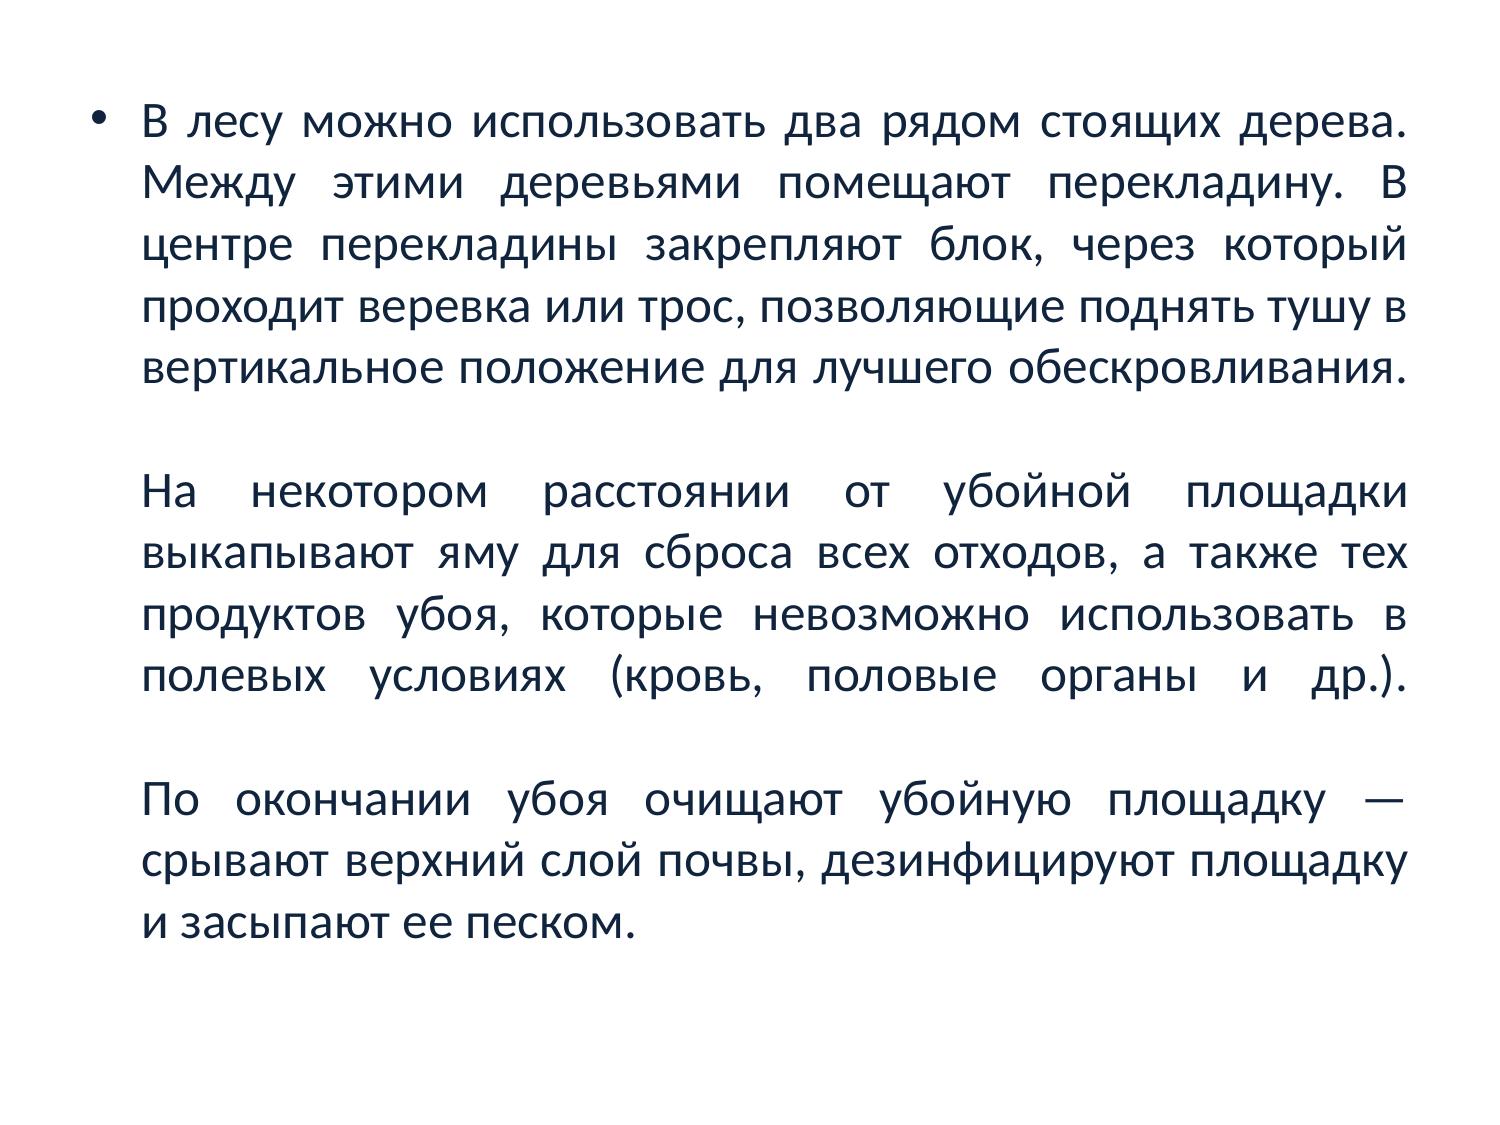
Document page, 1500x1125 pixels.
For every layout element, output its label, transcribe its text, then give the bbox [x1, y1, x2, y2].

list В лесу можно использовать два рядом стоящих дерева. Между этими деревьями помещают перекладину. В центре перекладины закрепляют блок, через который проходит веревка или трос, позволяющие поднять тушу в вертикальное положение для лучшего обескровливания. На некотором расстоянии от убойной площадки выкапывают яму для сброса всех отходов, а также тех продуктов убоя, которые невозможно использовать в полевых условиях (кровь, половые органы и др.). По окончании убоя очищают убойную площадку — срывают верхний слой почвы, дезинфицируют площадку и засыпают ее песком. [75, 78, 1425, 1005]
